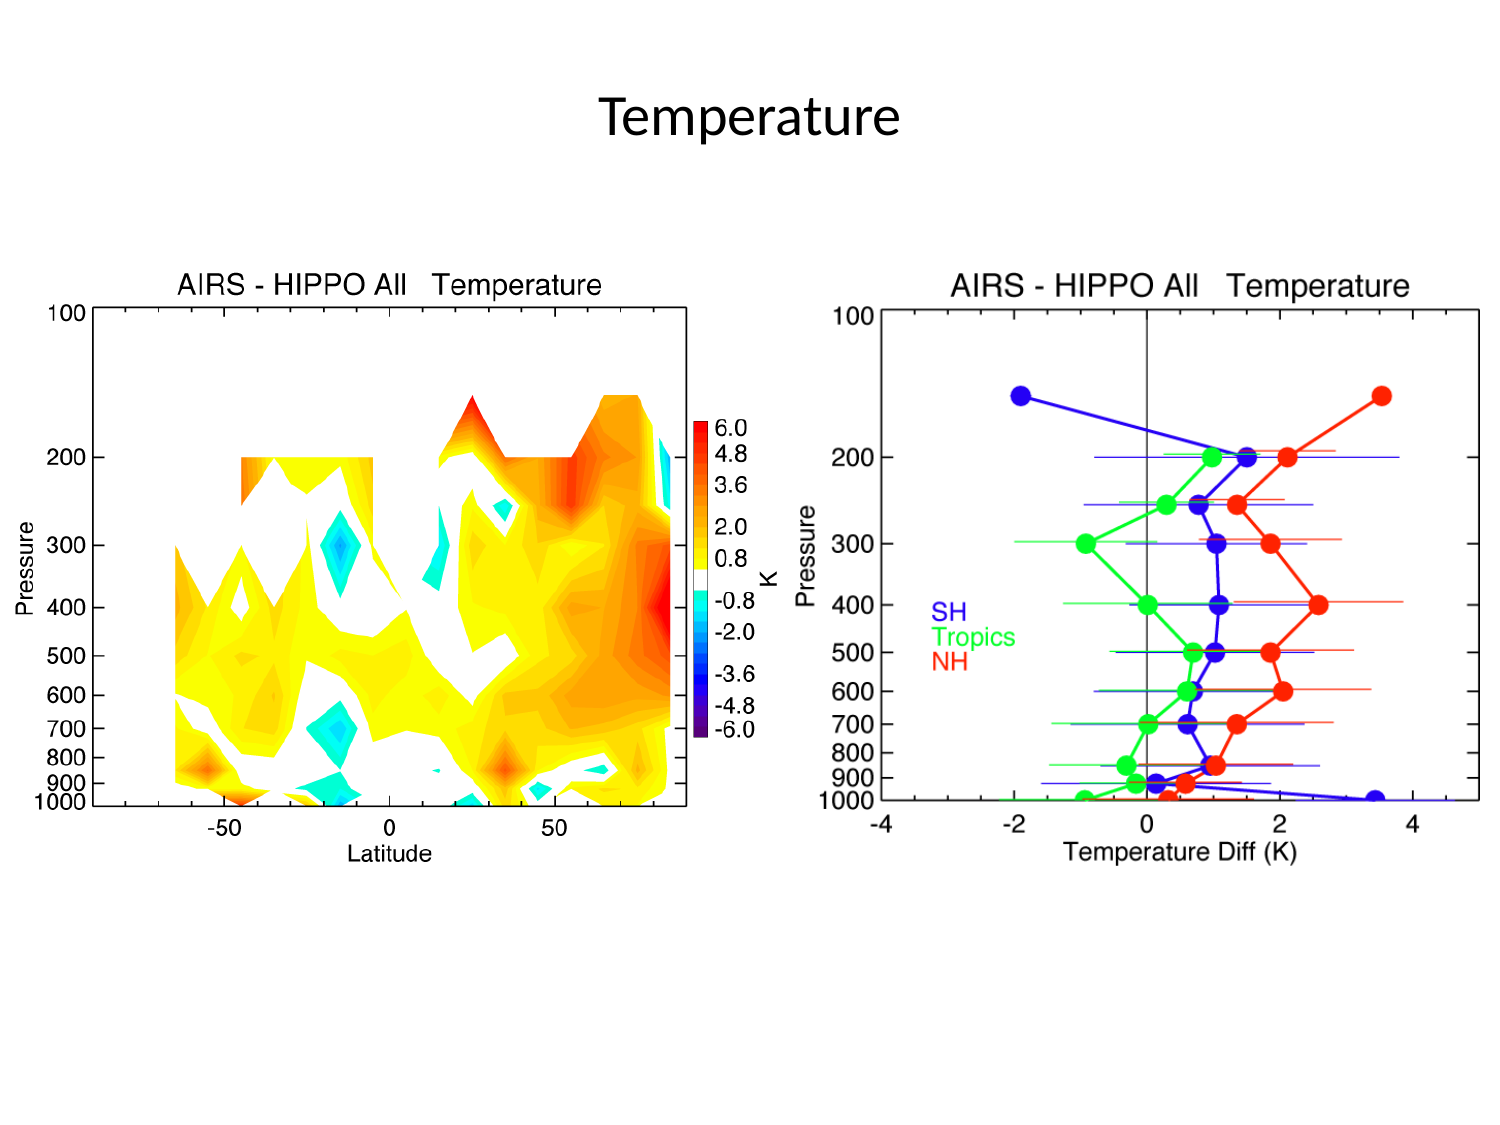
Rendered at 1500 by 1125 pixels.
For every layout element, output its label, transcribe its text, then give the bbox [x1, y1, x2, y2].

picture [792, 269, 1480, 873]
title Temperature [112, 62, 1388, 163]
picture [12, 269, 788, 872]
